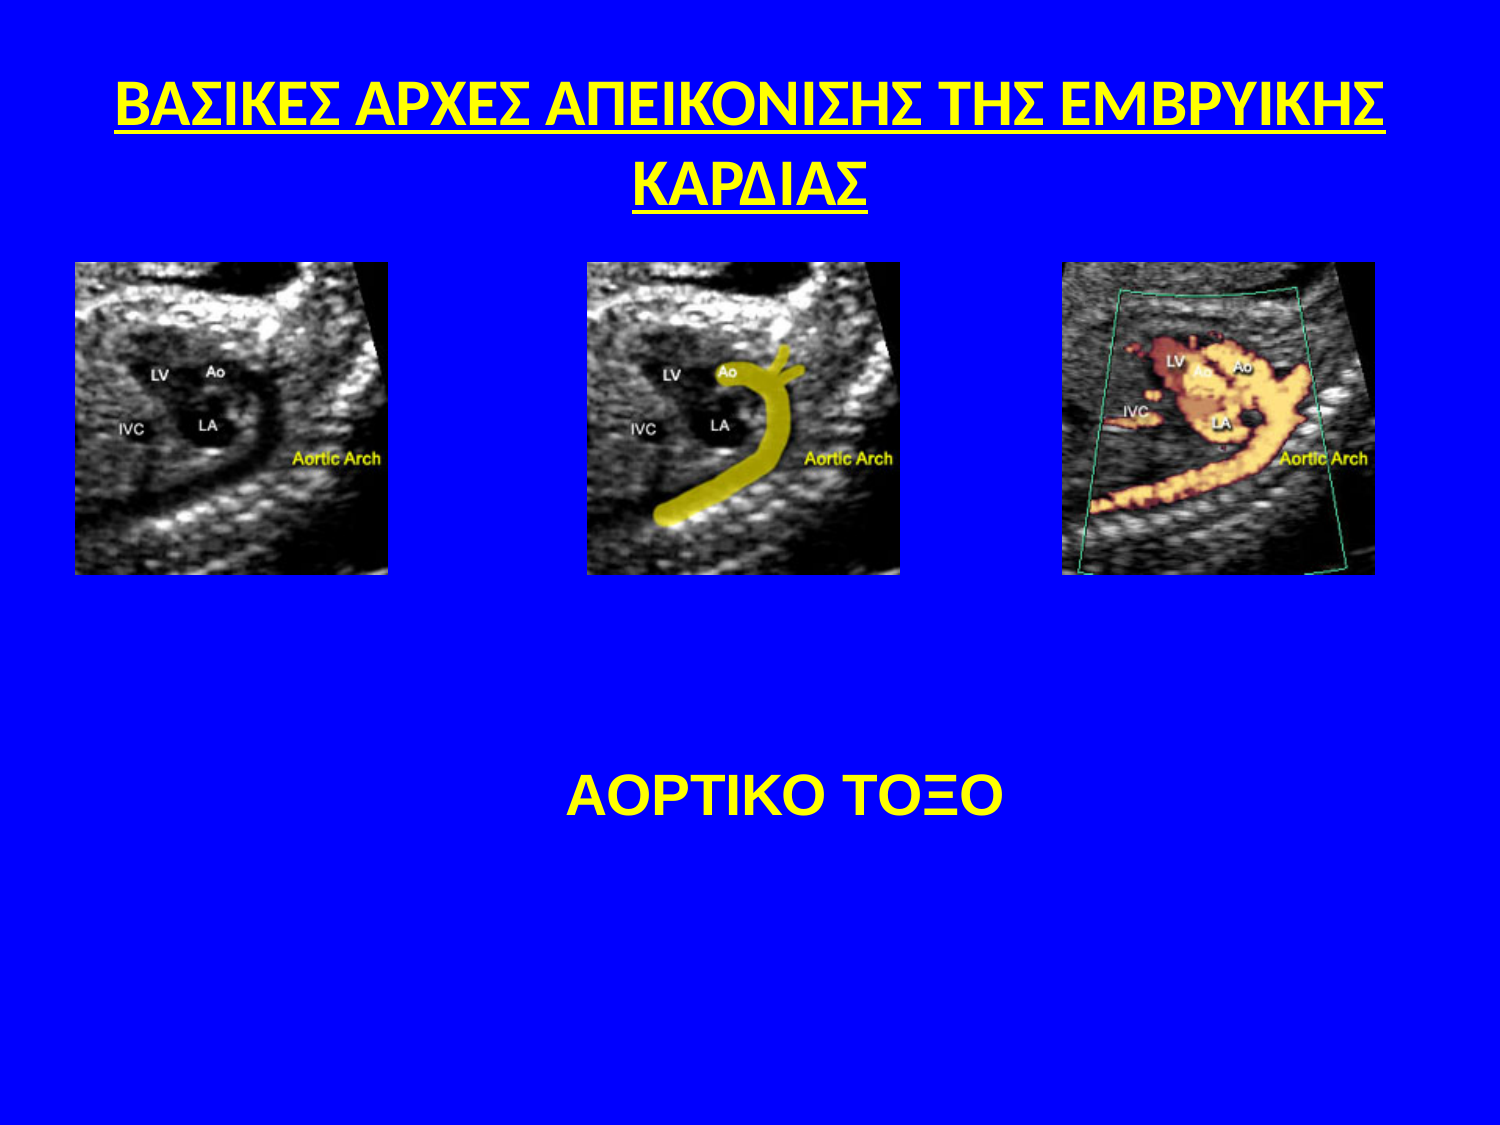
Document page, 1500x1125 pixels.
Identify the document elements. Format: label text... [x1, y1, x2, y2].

text_box ΑΟΡΤΙΚΟ ΤΟΞΟ [312, 750, 1275, 835]
title ΒΑΣΙΚΕΣ ΑΡΧΕΣ ΑΠΕΙΚΟΝΙΣΗΣ ΤΗΣ ΕΜΒΡΥΙΚΗΣ ΚΑΡΔΙΑΣ [75, 45, 1425, 233]
picture [587, 262, 901, 576]
picture [74, 262, 388, 576]
picture [1062, 262, 1376, 576]
